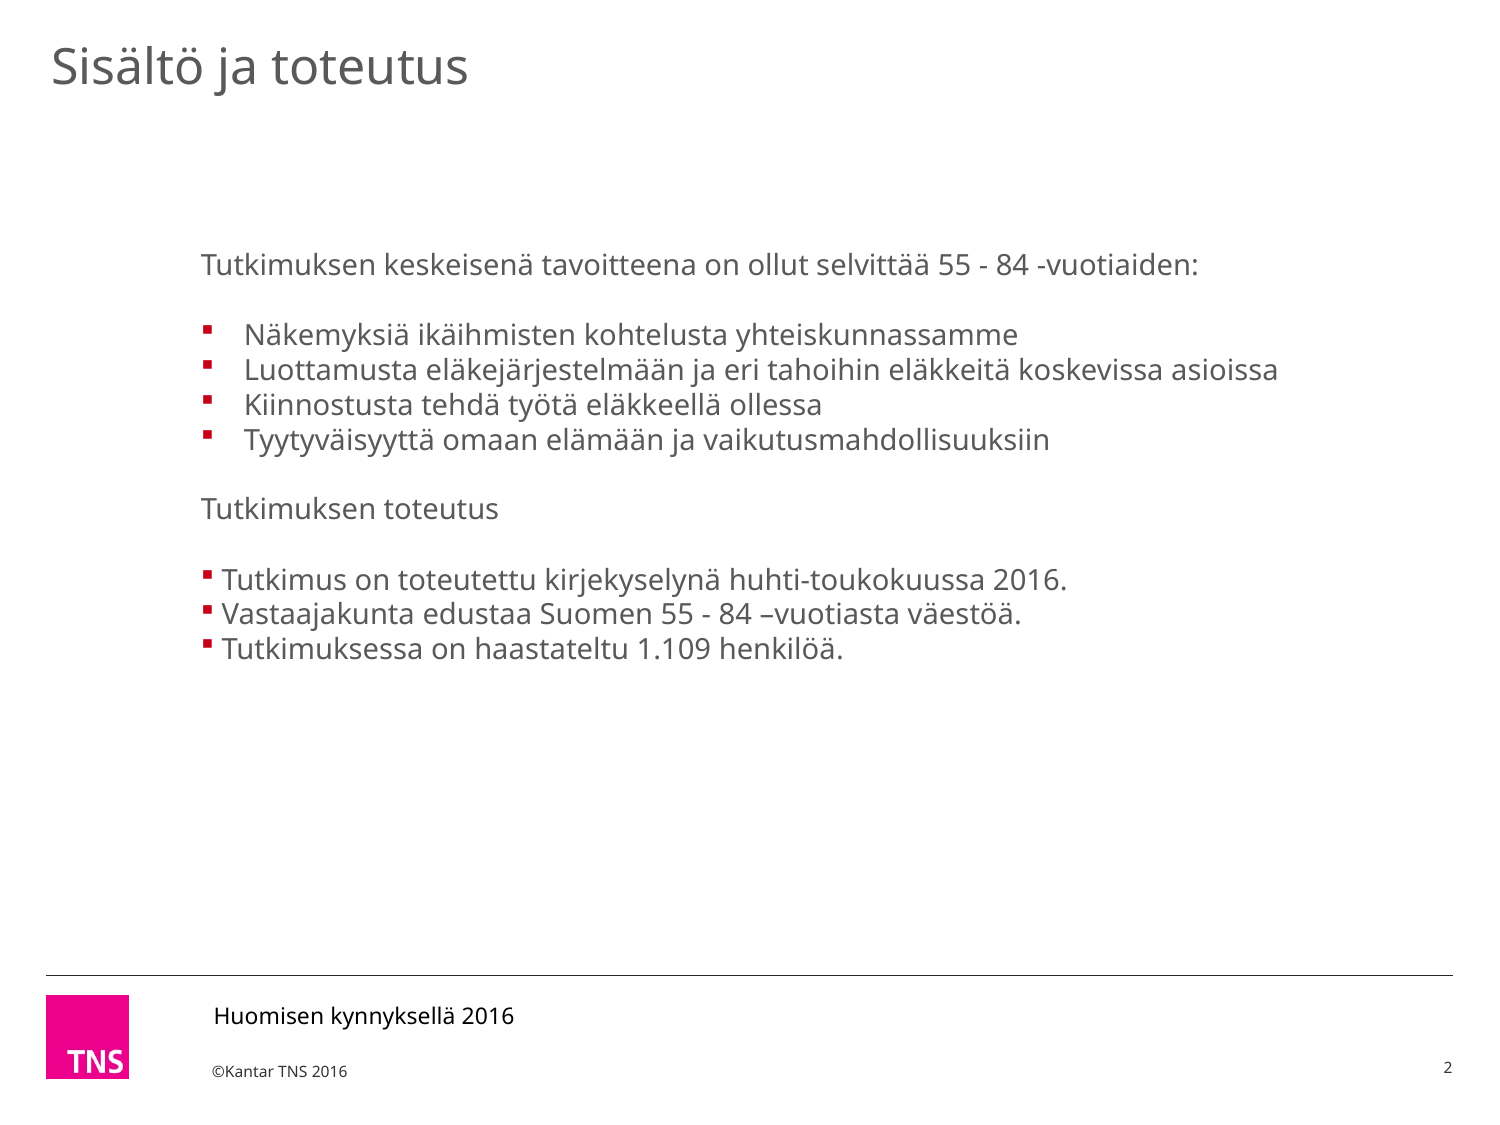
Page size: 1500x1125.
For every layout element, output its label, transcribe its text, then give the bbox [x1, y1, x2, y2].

slide_number 2 [1369, 1037, 1453, 1079]
text_box Tutkimuksen keskeisenä tavoitteena on ollut selvittää 55 - 84 -vuotiaiden: Näkemyksiä ikäihmisten kohtelusta yhteiskunnassamme Luottamusta eläkejärjestelmään ja eri tahoihin eläkkeitä koskevissa asioissa Kiinnostusta tehdä työtä eläkkeellä ollessa Tyytyväisyyttä omaan elämään ja vaikutusmahdollisuuksiin Tutkimuksen toteutus Tutkimus on toteutettu kirjekyselynä huhti-toukokuussa 2016. Vastaajakunta edustaa Suomen 55 - 84 –vuotiasta väestöä. Tutkimuksessa on haastateltu 1.109 henkilöä. [185, 238, 1453, 674]
text_box Huomisen kynnyksellä 2016 [198, 994, 531, 1037]
title Sisältö ja toteutus [51, 0, 1457, 141]
picture [46, 995, 129, 1079]
